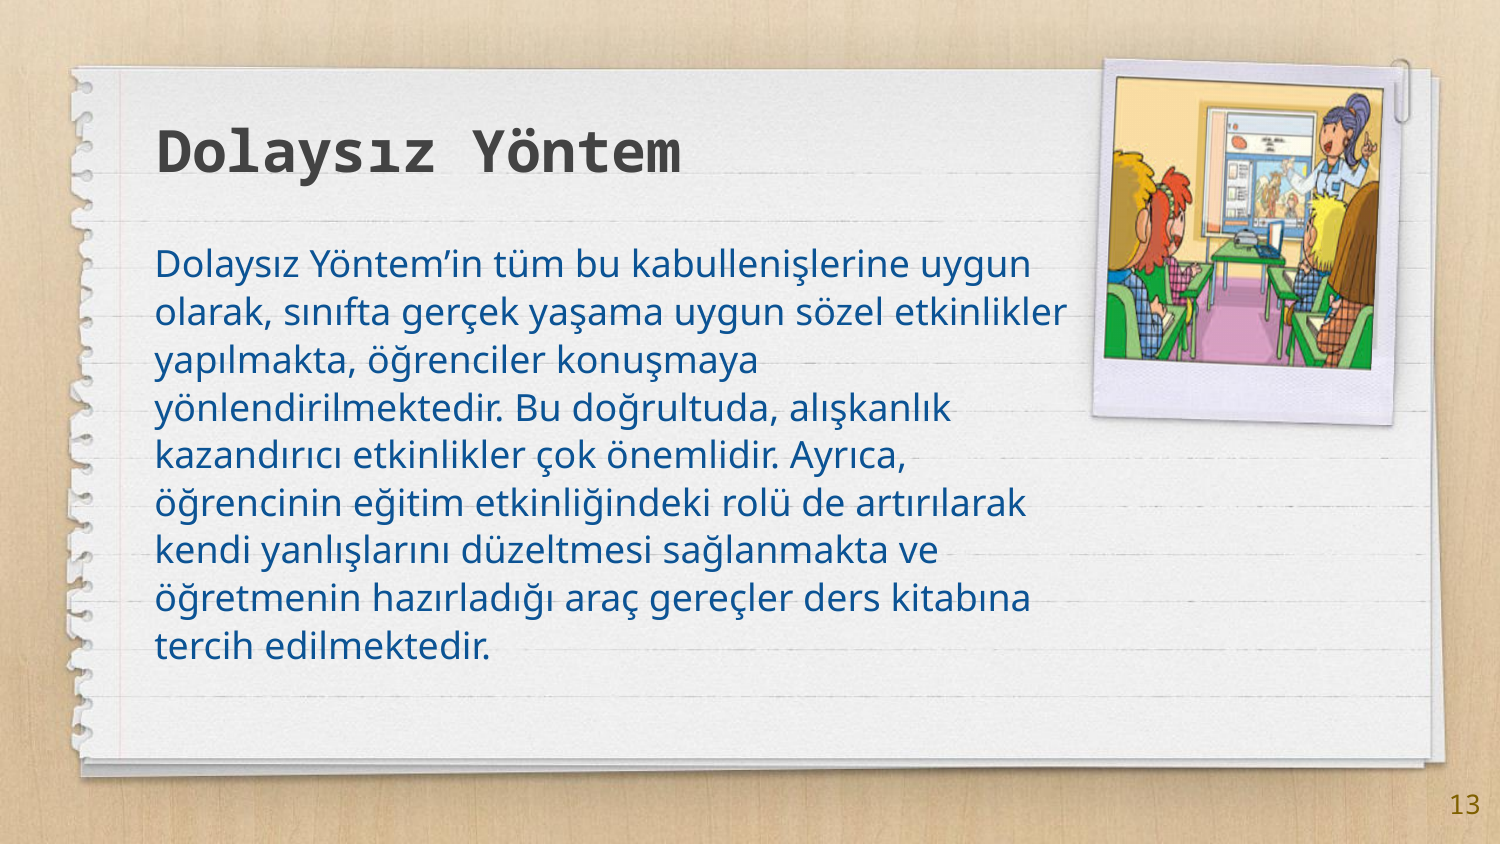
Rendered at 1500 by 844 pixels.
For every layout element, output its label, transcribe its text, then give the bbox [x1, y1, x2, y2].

title Dolaysız Yöntem [142, 89, 1066, 200]
picture [0, 0, 1500, 844]
slide_number 13 [1429, 767, 1500, 844]
list Dolaysız Yöntem’in tüm bu kabullenişlerine uygun olarak, sınıfta gerçek yaşama uygun sözel etkinlikler yapılmakta, öğrenciler konuşmaya yönlendirilmektedir. Bu doğrultuda, alışkanlık kazandırıcı etkinlikler çok önemlidir. Ayrıca, öğrencinin eğitim etkinliğindeki rolü de artırılarak kendi yanlışlarını düzeltmesi sağlanmakta ve öğretmenin hazırladığı araç gereçler ders kitabına tercih edilmektedir. [116, 222, 1084, 689]
